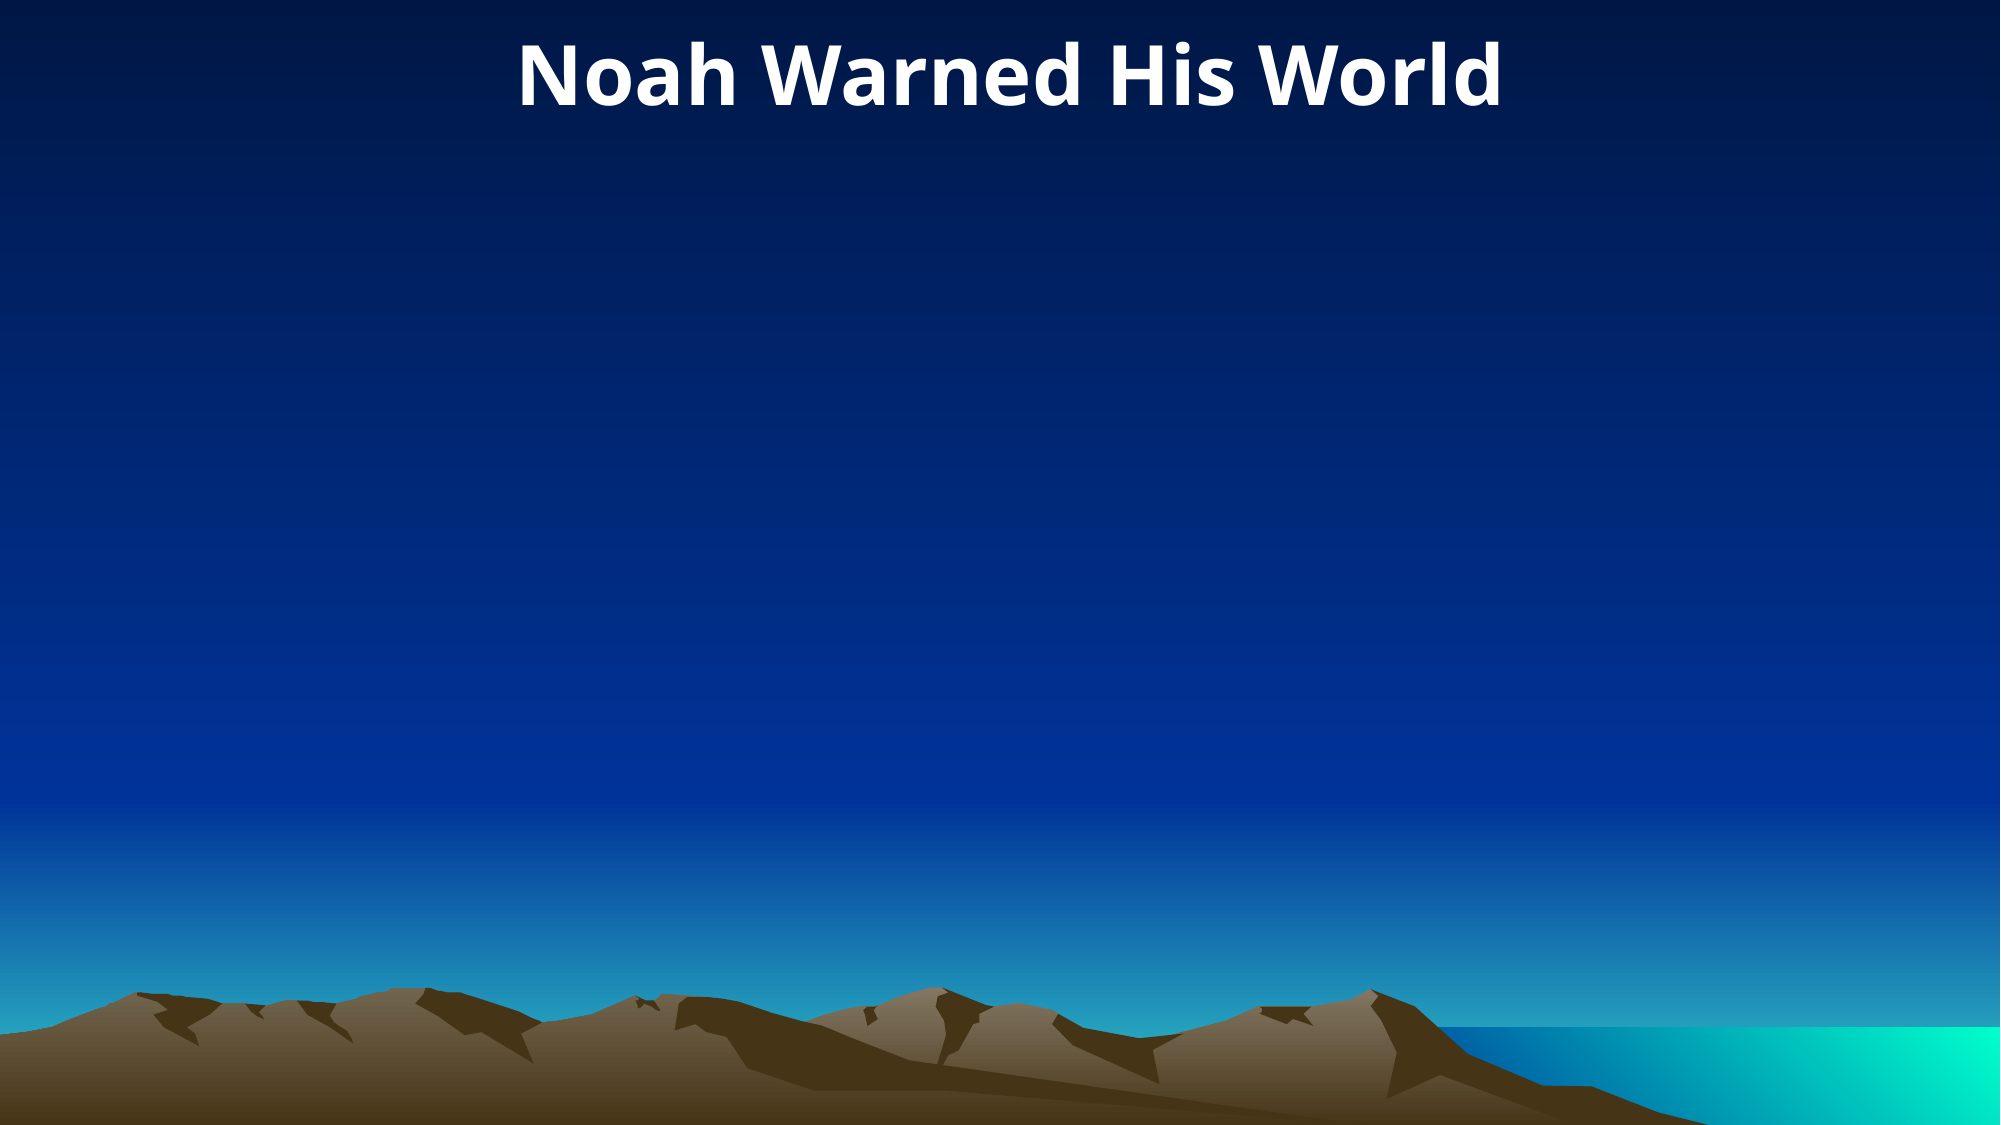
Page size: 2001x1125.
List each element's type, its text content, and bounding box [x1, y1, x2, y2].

text_box Noah Warned His World [0, 0, 2000, 900]
